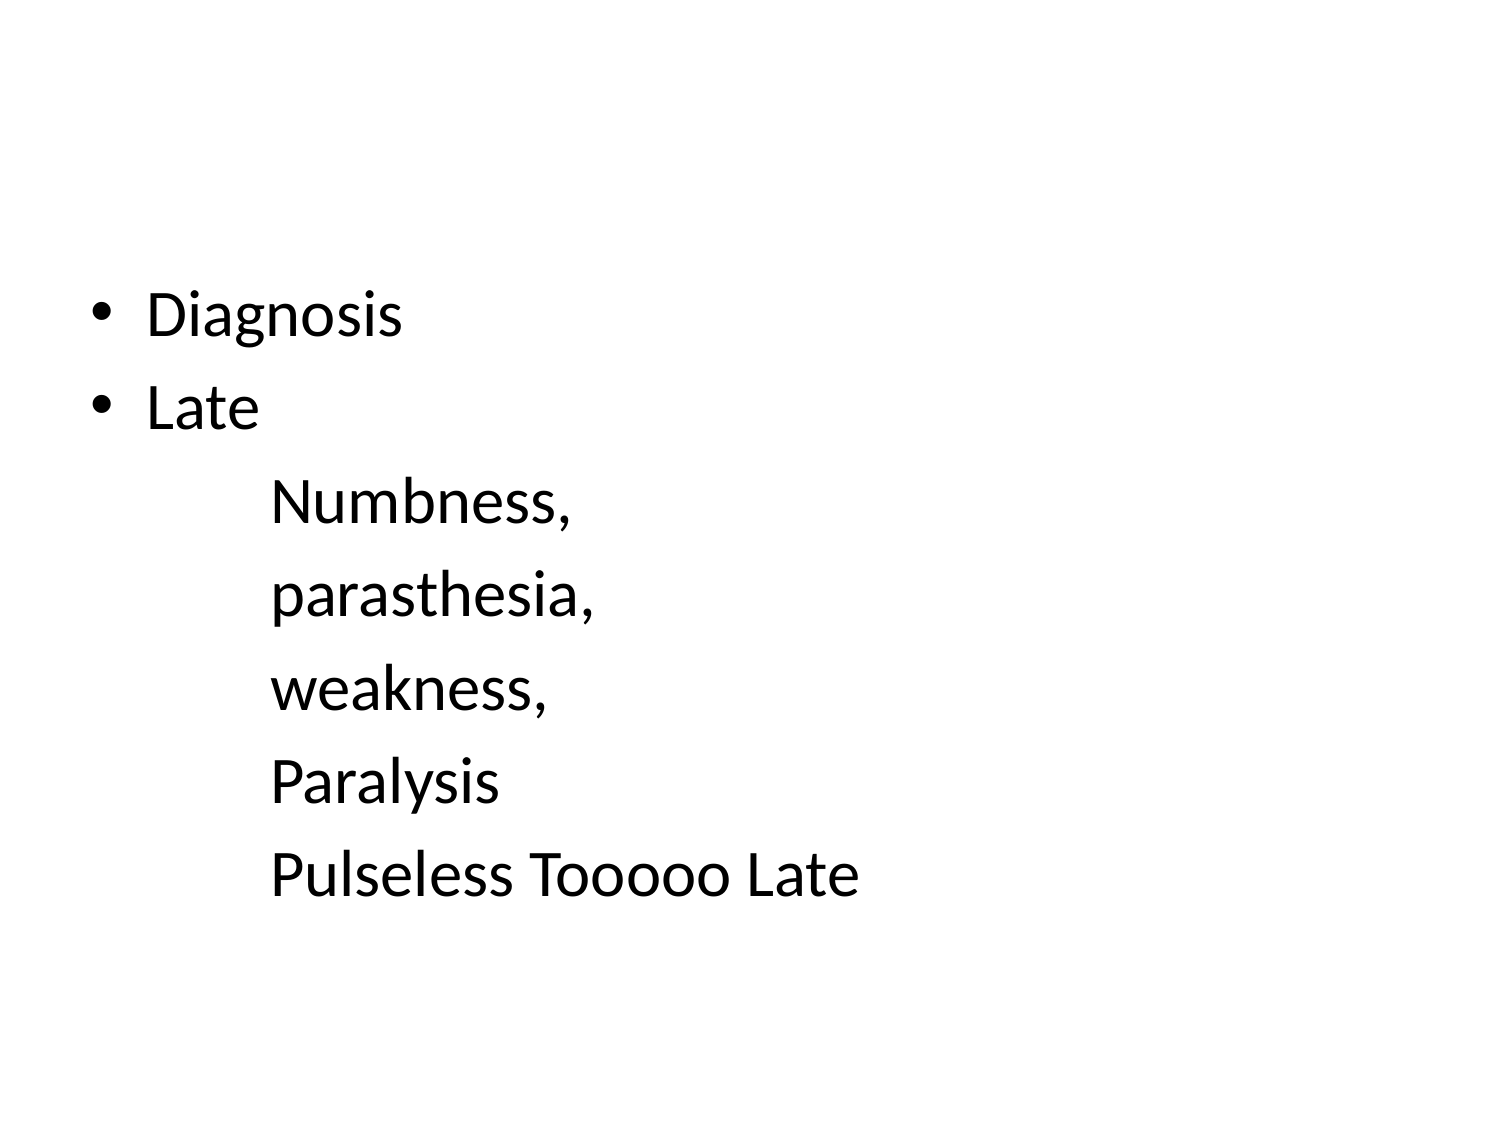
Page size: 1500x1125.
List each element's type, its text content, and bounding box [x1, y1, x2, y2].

list Diagnosis Late Numbness, parasthesia, weakness, Paralysis Pulseless Tooooo Late [75, 262, 1425, 1005]
